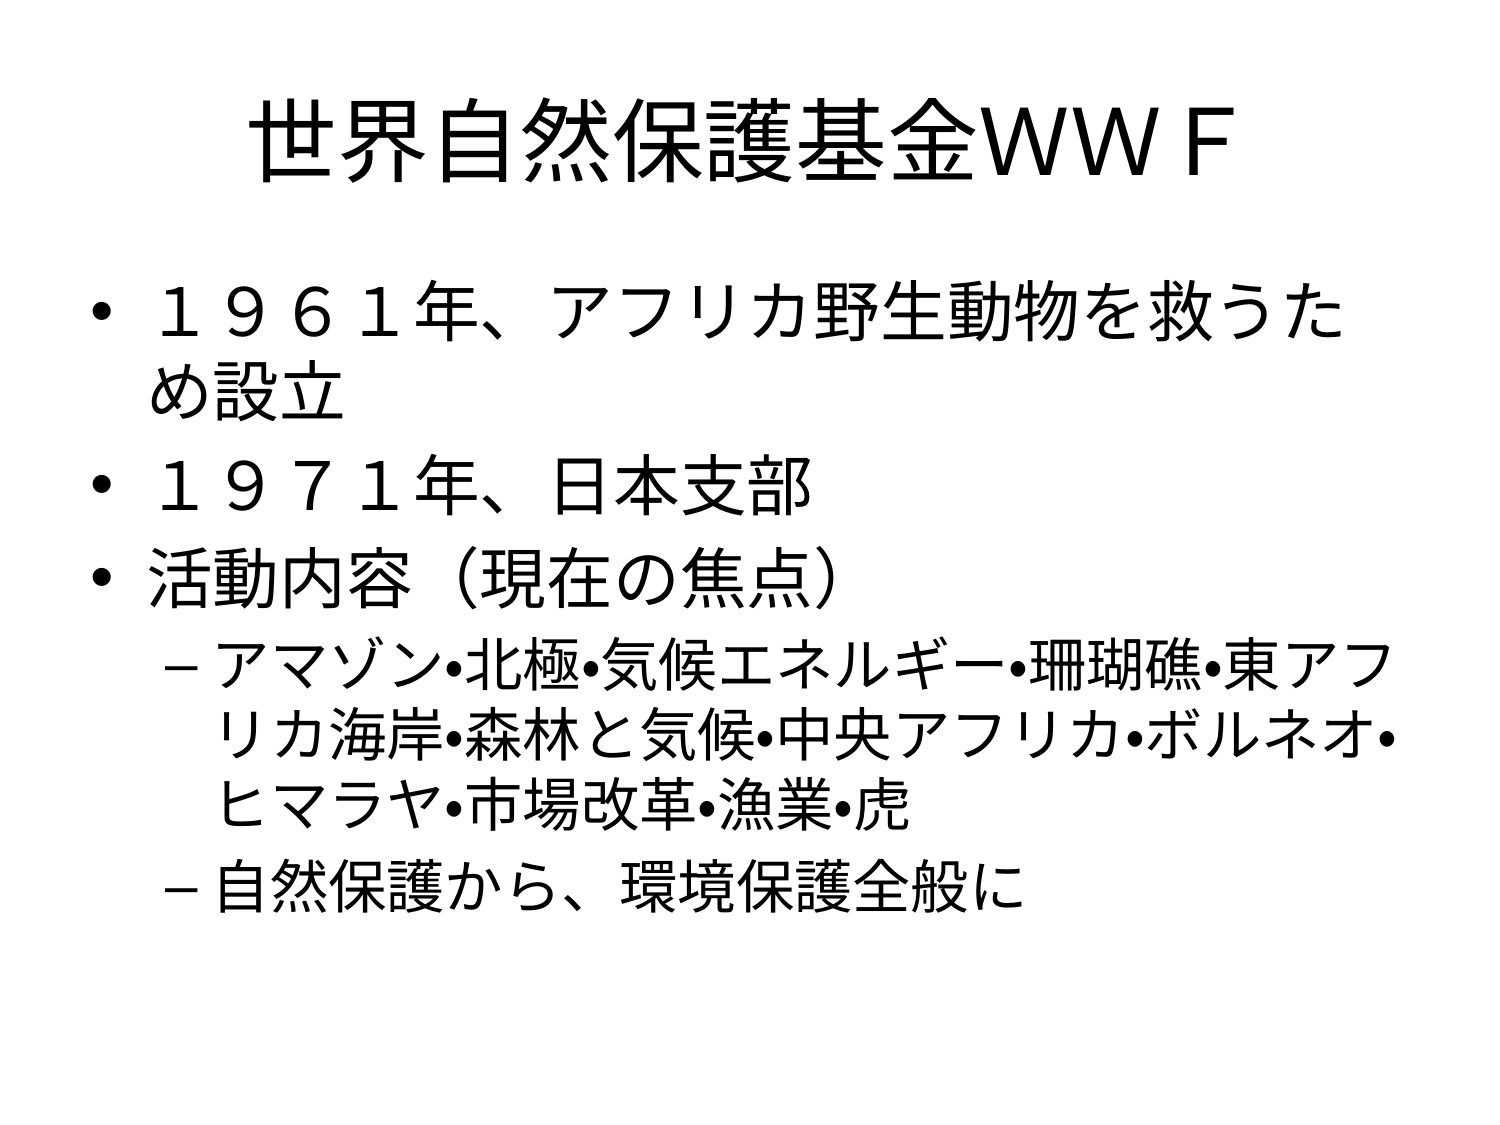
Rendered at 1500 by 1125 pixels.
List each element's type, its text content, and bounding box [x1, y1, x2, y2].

list １９６１年、アフリカ野生動物を救うため設立 １９７１年、日本支部 活動内容（現在の焦点） アマゾン・北極・気候エネルギー・珊瑚礁・東アフリカ海岸・森林と気候・中央アフリカ・ボルネオ・ヒマラヤ・市場改革・漁業・虎 自然保護から、環境保護全般に [75, 262, 1425, 1005]
title 世界自然保護基金ＷＷＦ [75, 45, 1425, 233]
